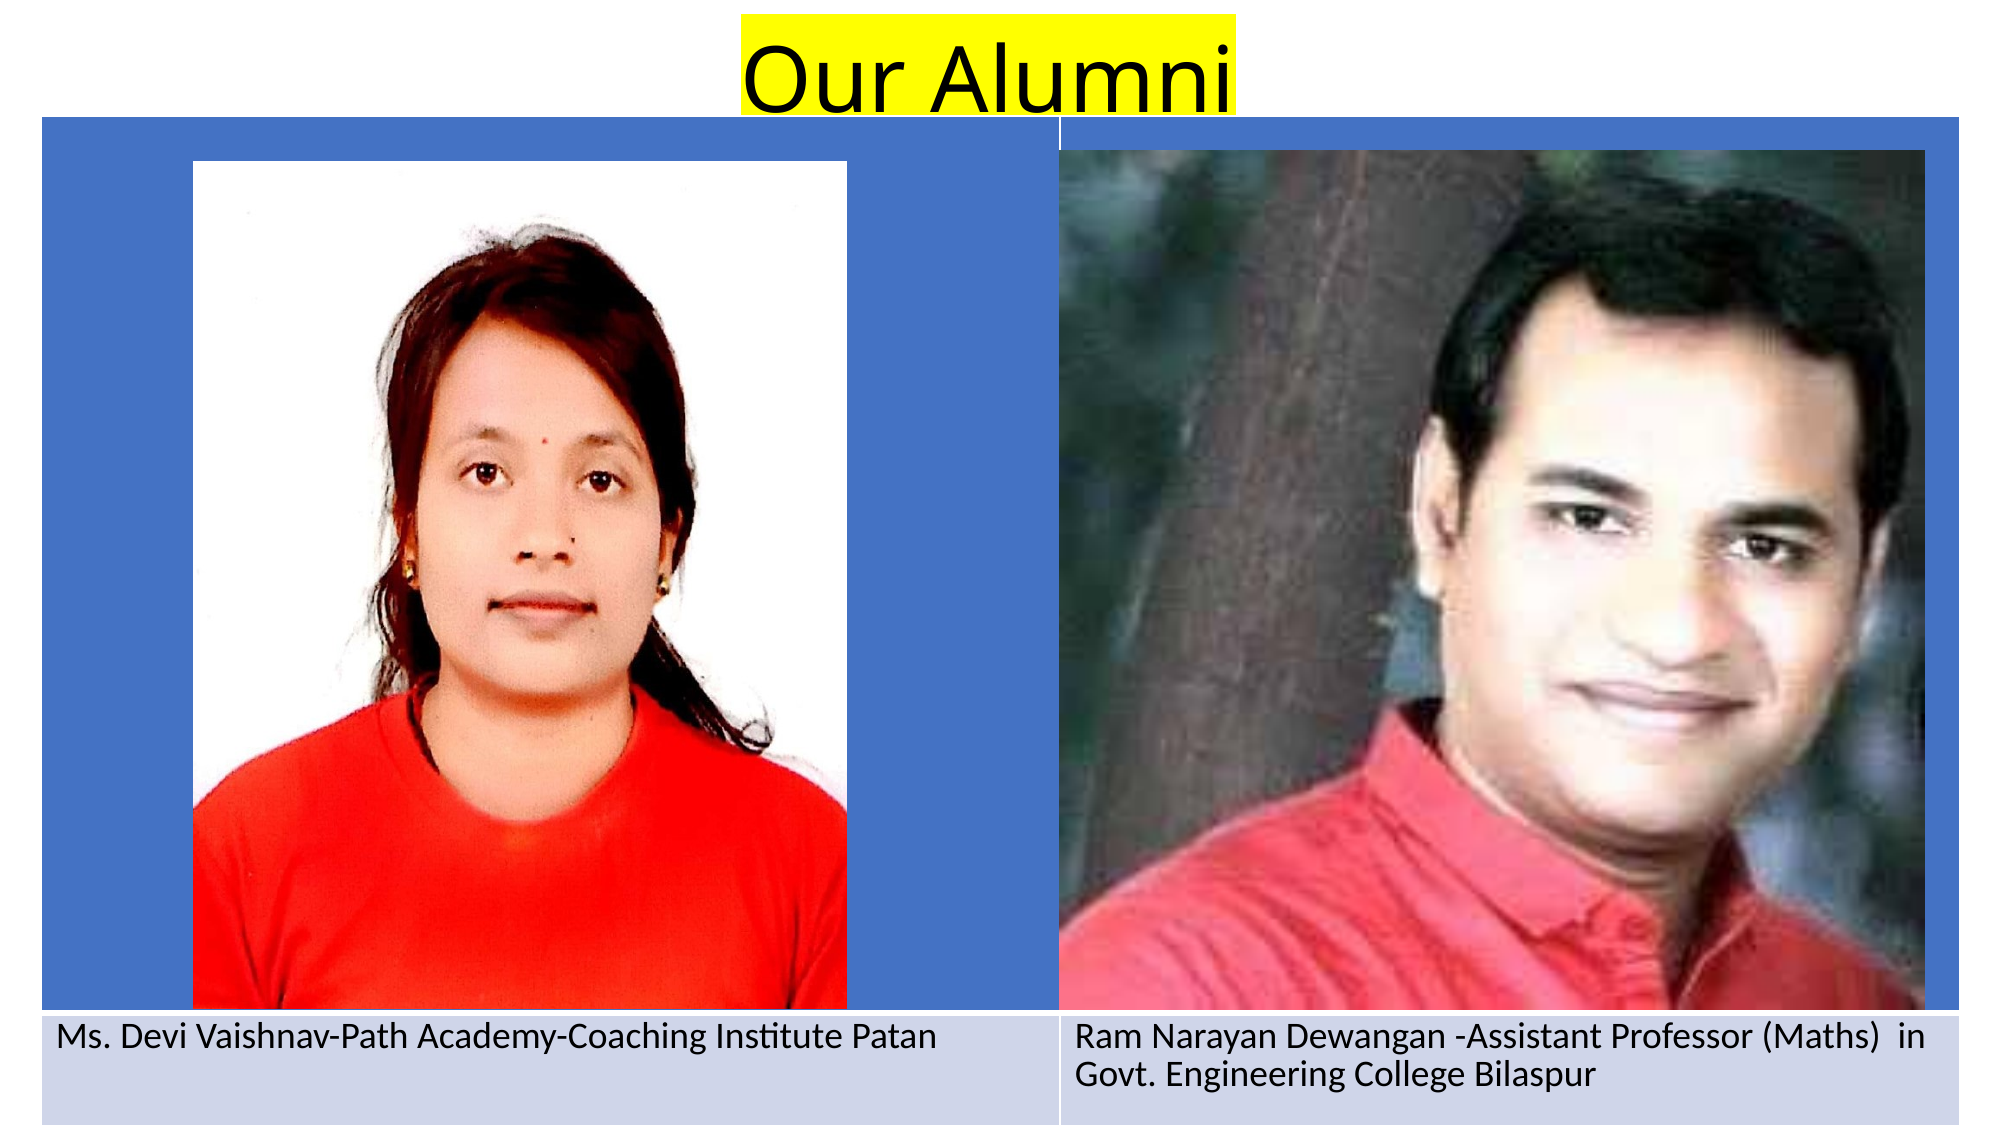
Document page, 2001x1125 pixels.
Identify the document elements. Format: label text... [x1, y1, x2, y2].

table_cell Ram Narayan Dewangan -Assistant Professor (Maths) in Govt. Engineering College Bilaspur [1061, 1016, 1959, 1125]
table_cell Ms. Devi Vaishnav-Path Academy-Coaching Institute Patan [42, 1016, 1059, 1125]
picture [1059, 150, 1925, 1010]
table_header [42, 117, 1059, 1010]
picture [193, 161, 847, 1010]
table_header [1061, 117, 1959, 1010]
title Our Alumni [33, 3, 1945, 162]
